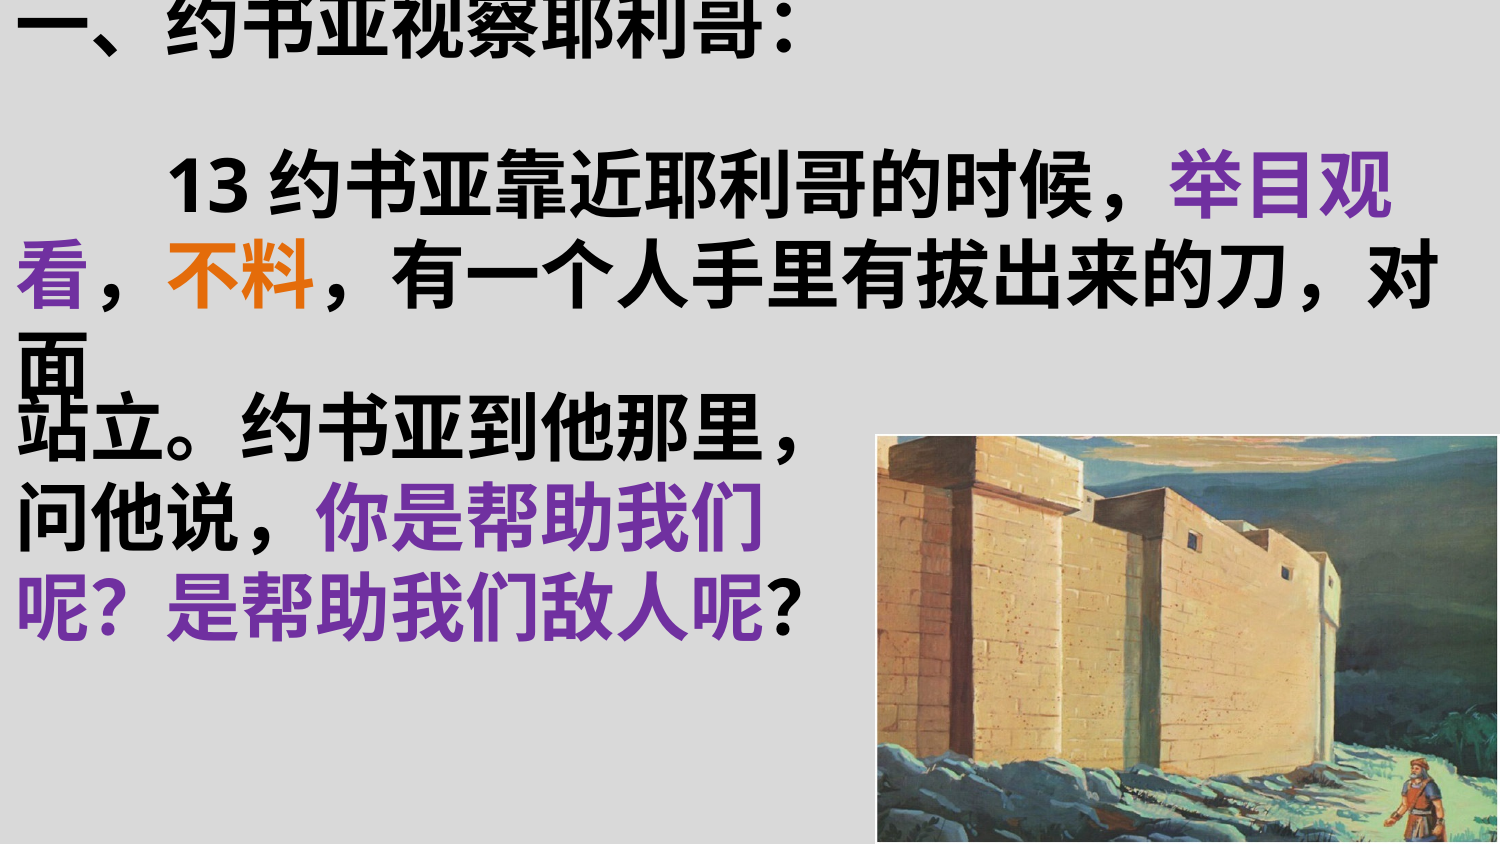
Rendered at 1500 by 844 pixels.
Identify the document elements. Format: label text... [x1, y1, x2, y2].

picture [874, 434, 1500, 844]
title 一、约书亚视察耶利哥： 13约书亚靠近耶利哥的时候，举目观看，不料，有一个人手里有拔出来的刀，对面 [0, 0, 1500, 385]
text_box 站立。约书亚到他那里，问他说，你是帮助我们呢？是帮助我们敌人呢？ [0, 384, 863, 647]
